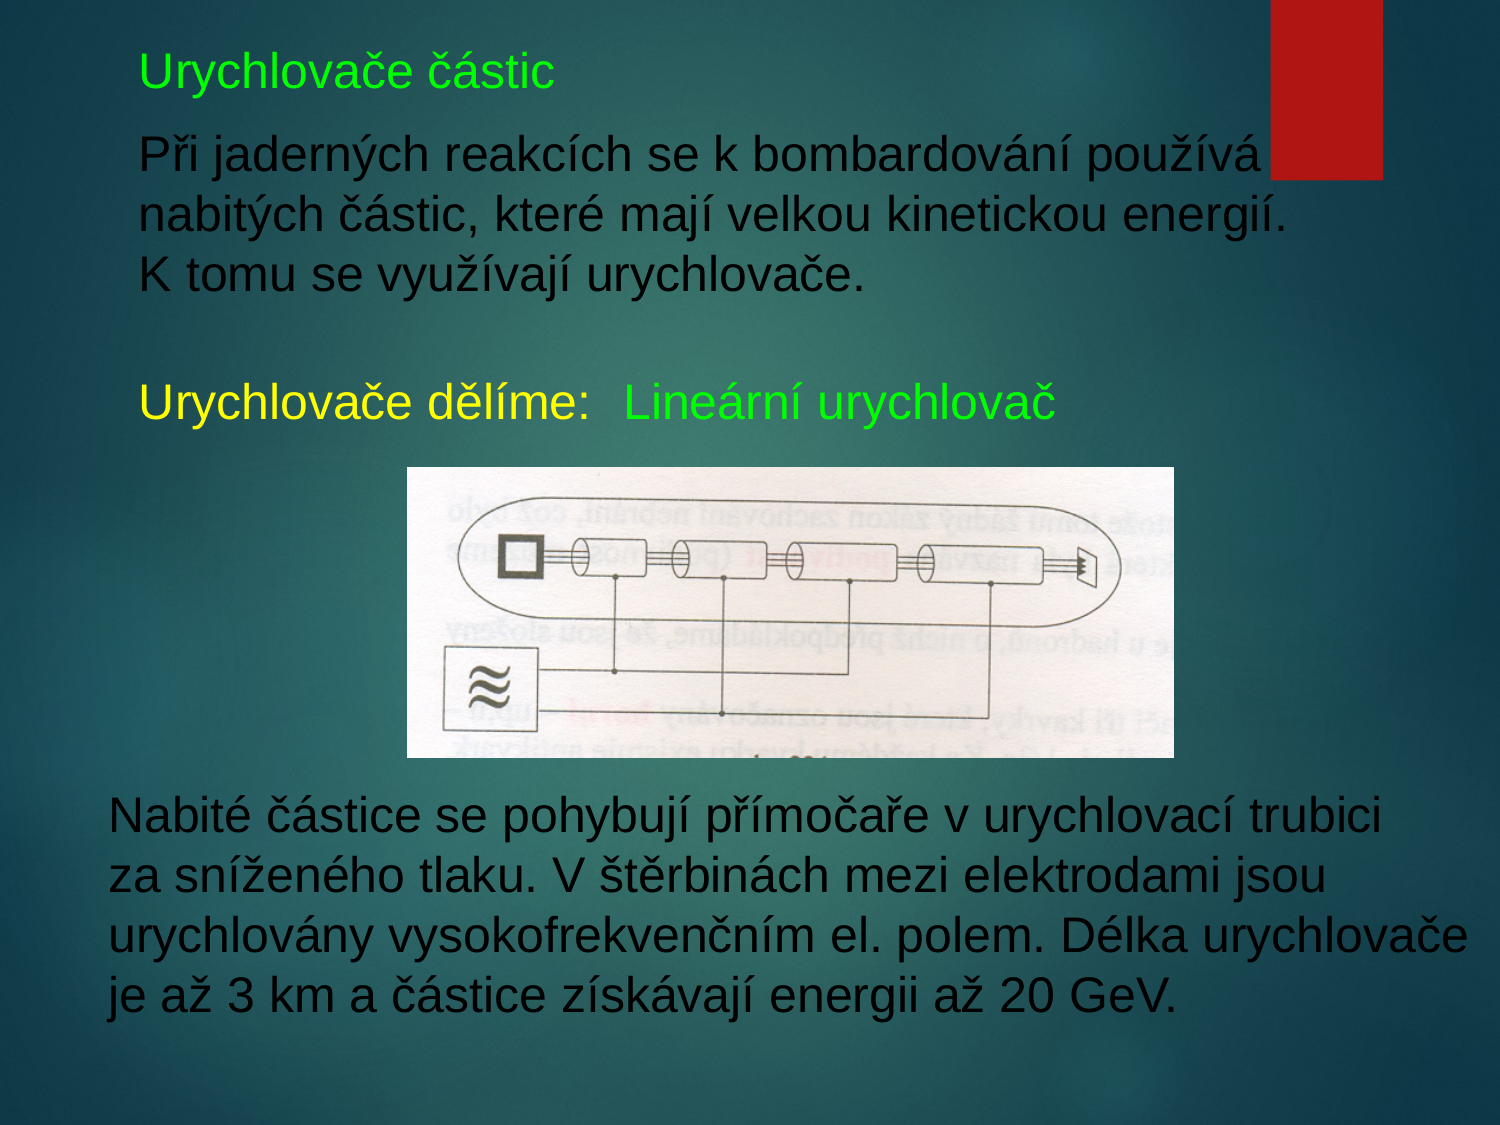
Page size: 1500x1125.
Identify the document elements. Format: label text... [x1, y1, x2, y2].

picture [0, 0, 1500, 1125]
text_box Urychlovače částic [123, 30, 572, 106]
text_box Lineární urychlovač [608, 361, 1073, 437]
text_box Urychlovače dělíme: [123, 361, 608, 437]
text_box Při jaderných reakcích se k bombardování používá nabitých částic, které mají velkou kinetickou energií. K tomu se využívají urychlovače. [123, 113, 1306, 309]
text_box Nabité částice se pohybují přímočaře v urychlovací trubici za sníženého tlaku. V štěrbinách mezi elektrodami jsou urychlovány vysokofrekvenčním el. polem. Délka urychlovače je až 3 km a částice získávají energii až 20 GeV. [93, 774, 1500, 1030]
